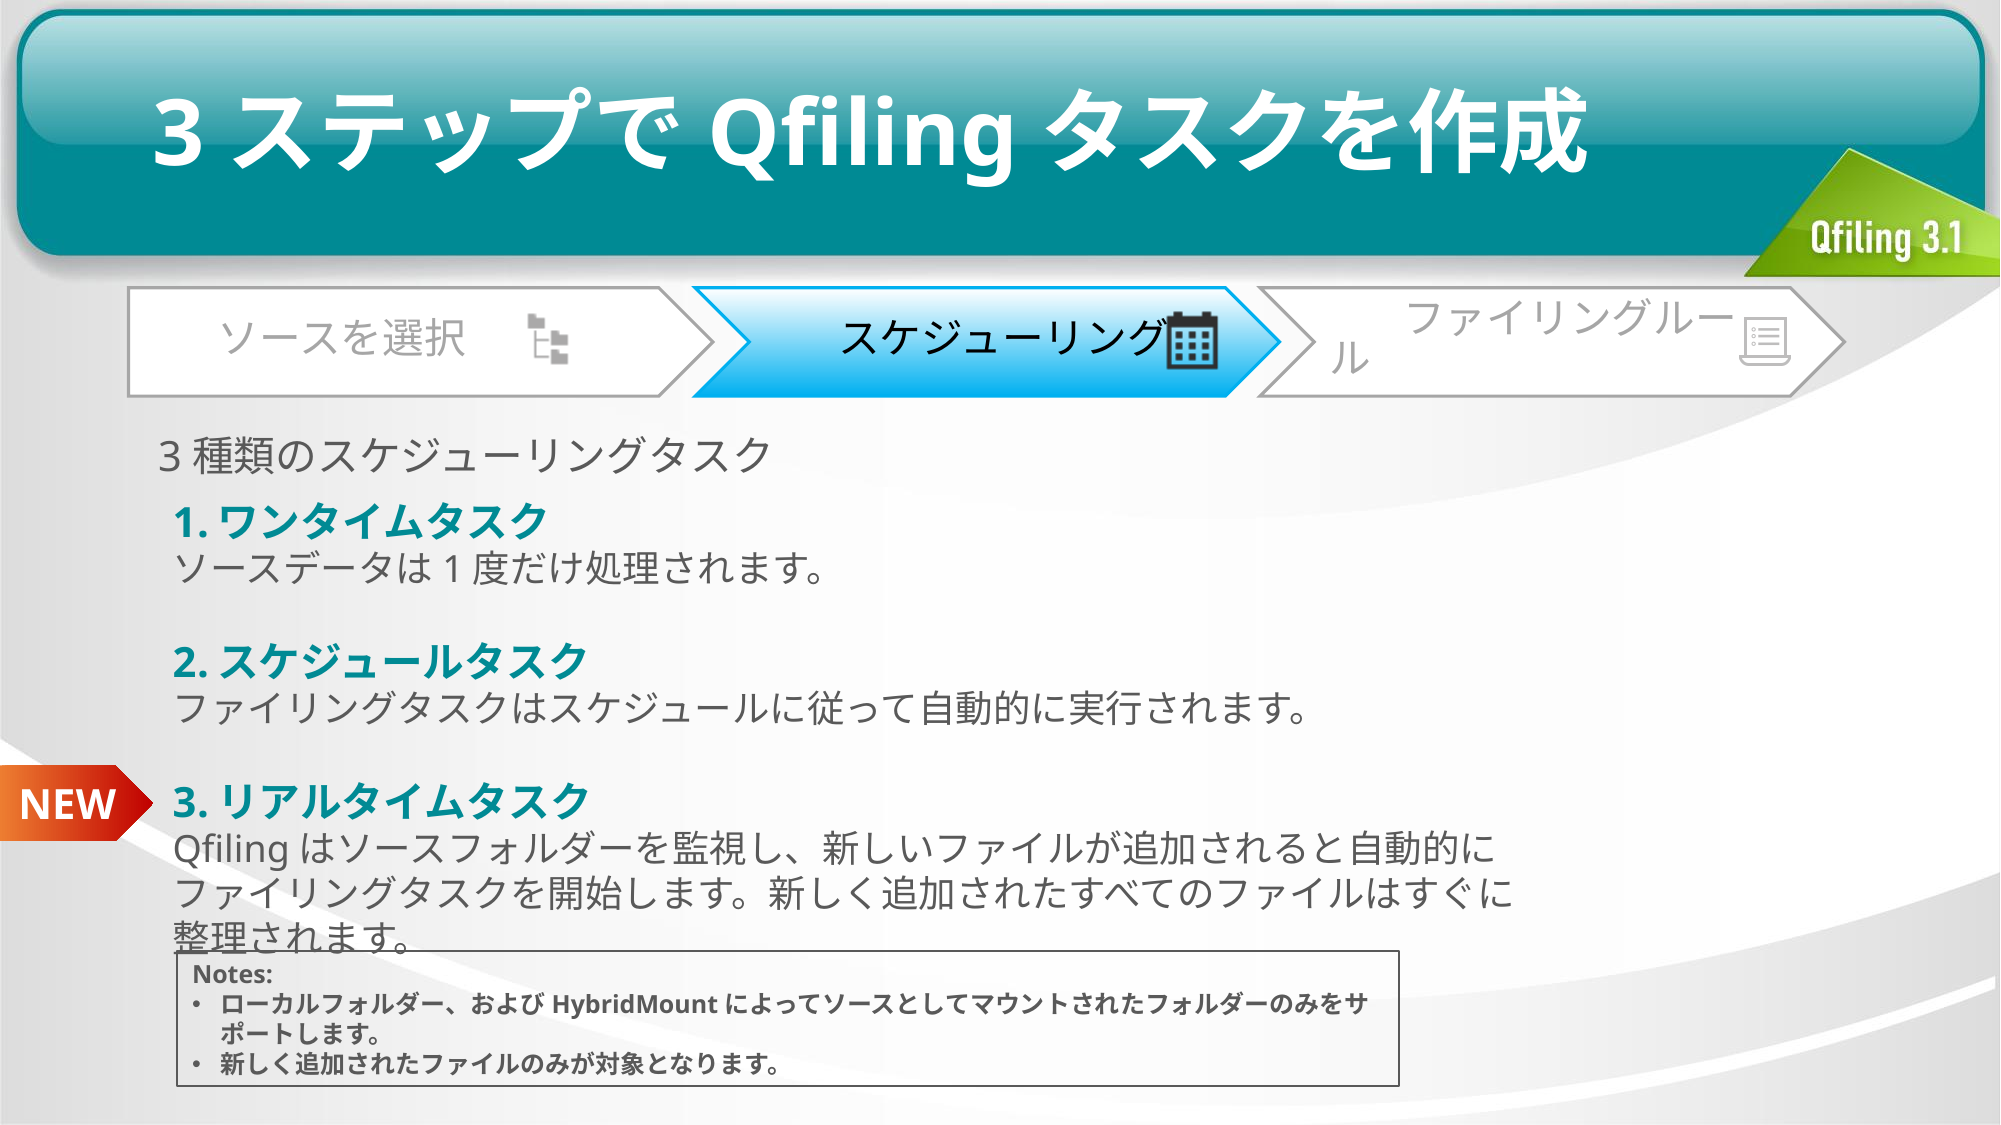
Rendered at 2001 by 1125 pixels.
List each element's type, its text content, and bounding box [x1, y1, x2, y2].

text_box ソースを選択 [127, 286, 715, 398]
text_box Notes: ローカルフォルダー、およびHybridMountによってソースとしてマウントされたフォルダーのみをサポートします。 新しく追加されたファイルのみが対象となります。 [177, 951, 1400, 1086]
title 3ステップでQfilingタスクを作成 [137, 18, 1863, 253]
text_box 3種類のスケジューリングタスク [143, 422, 1917, 488]
text_box NEW [0, 764, 155, 843]
text_box ファイリングルール [1257, 286, 1846, 398]
picture [0, 0, 2000, 1125]
text_box ワンタイムタスク ソースデータは1度だけ処理されます。 スケジュールタスク ファイリングタスクはスケジュールに従って自動的に実行されます。 リアルタイムタスク Qfilingはソースフォルダーを監視し、新しいファイルが追加されると自動的にファイリングタスクを開始します。新しく追加されたすべてのファイルはすぐに整理されます。 [157, 487, 1544, 1013]
text_box スケジューリング [692, 286, 1282, 398]
